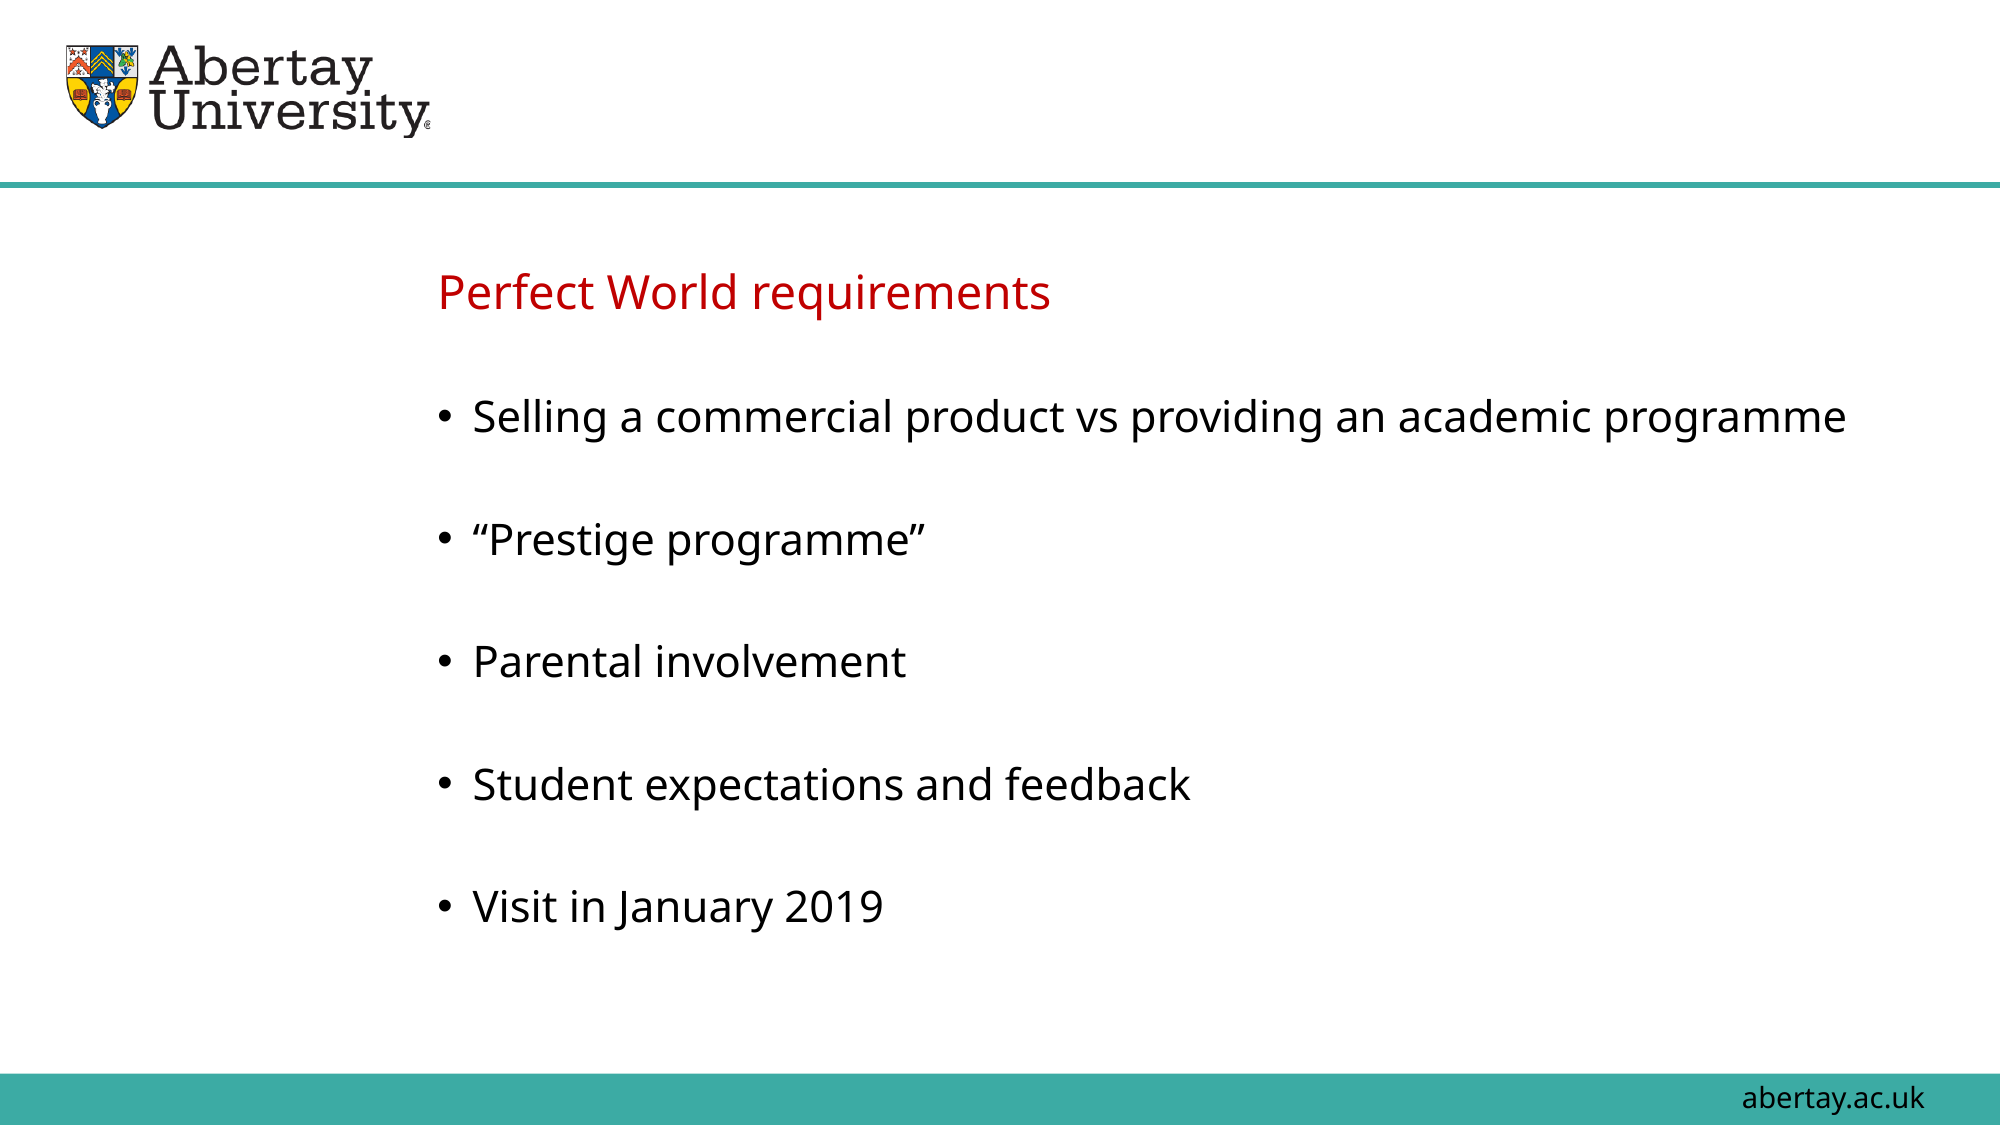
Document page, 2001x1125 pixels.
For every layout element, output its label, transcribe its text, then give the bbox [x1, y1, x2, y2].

list Perfect World requirements Selling a commercial product vs providing an academic programme “Prestige programme” Parental involvement Student expectations and feedback Visit in January 2019 [422, 198, 1868, 1008]
